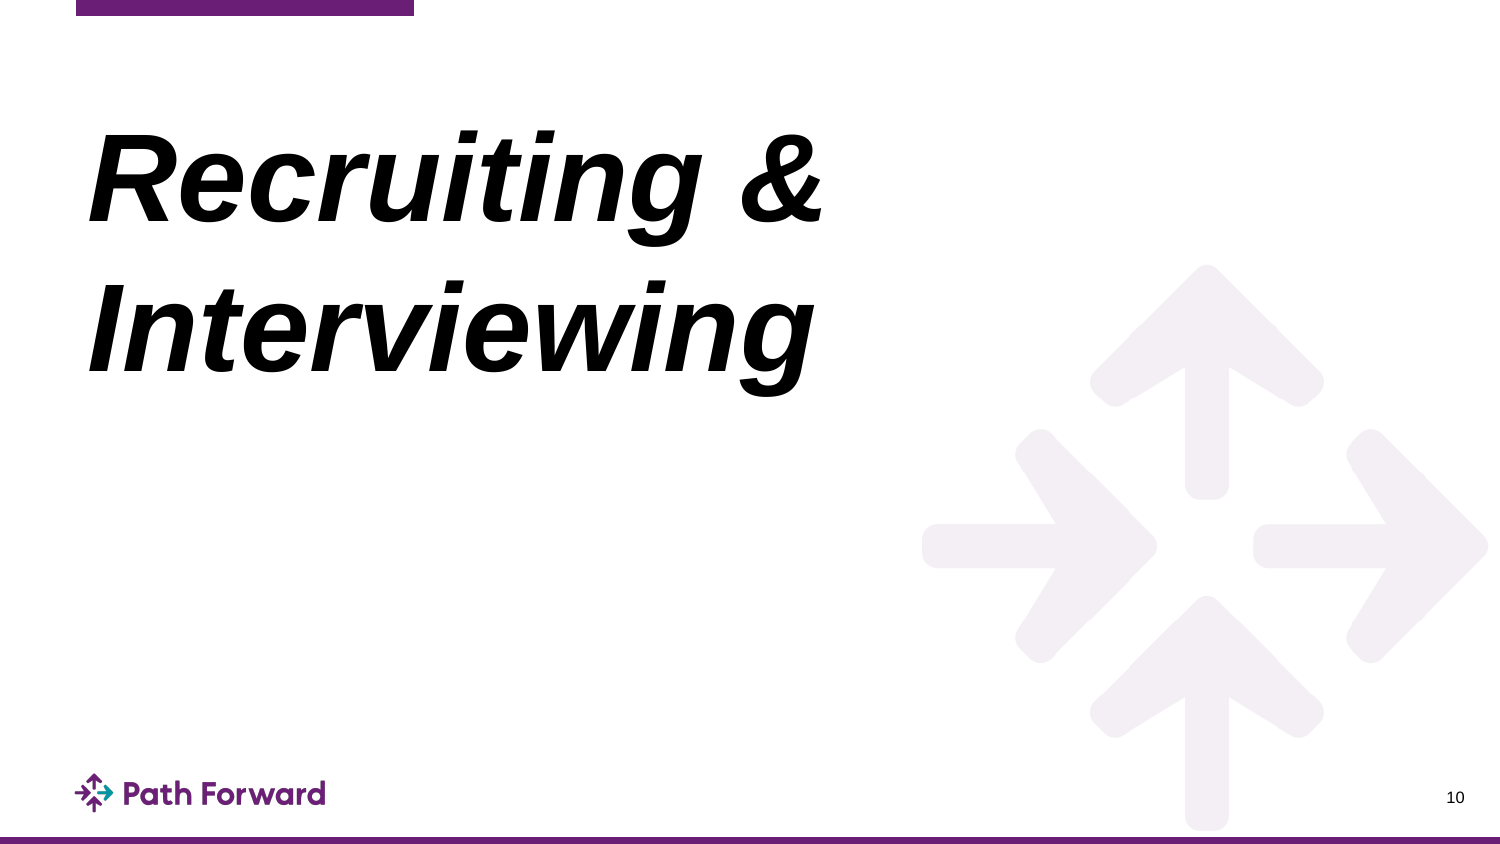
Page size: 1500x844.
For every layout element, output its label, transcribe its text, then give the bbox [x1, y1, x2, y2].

picture [76, 0, 415, 16]
text_box Recruiting & Interviewing [76, 40, 1316, 453]
picture [57, 757, 342, 829]
picture [0, 251, 1500, 844]
